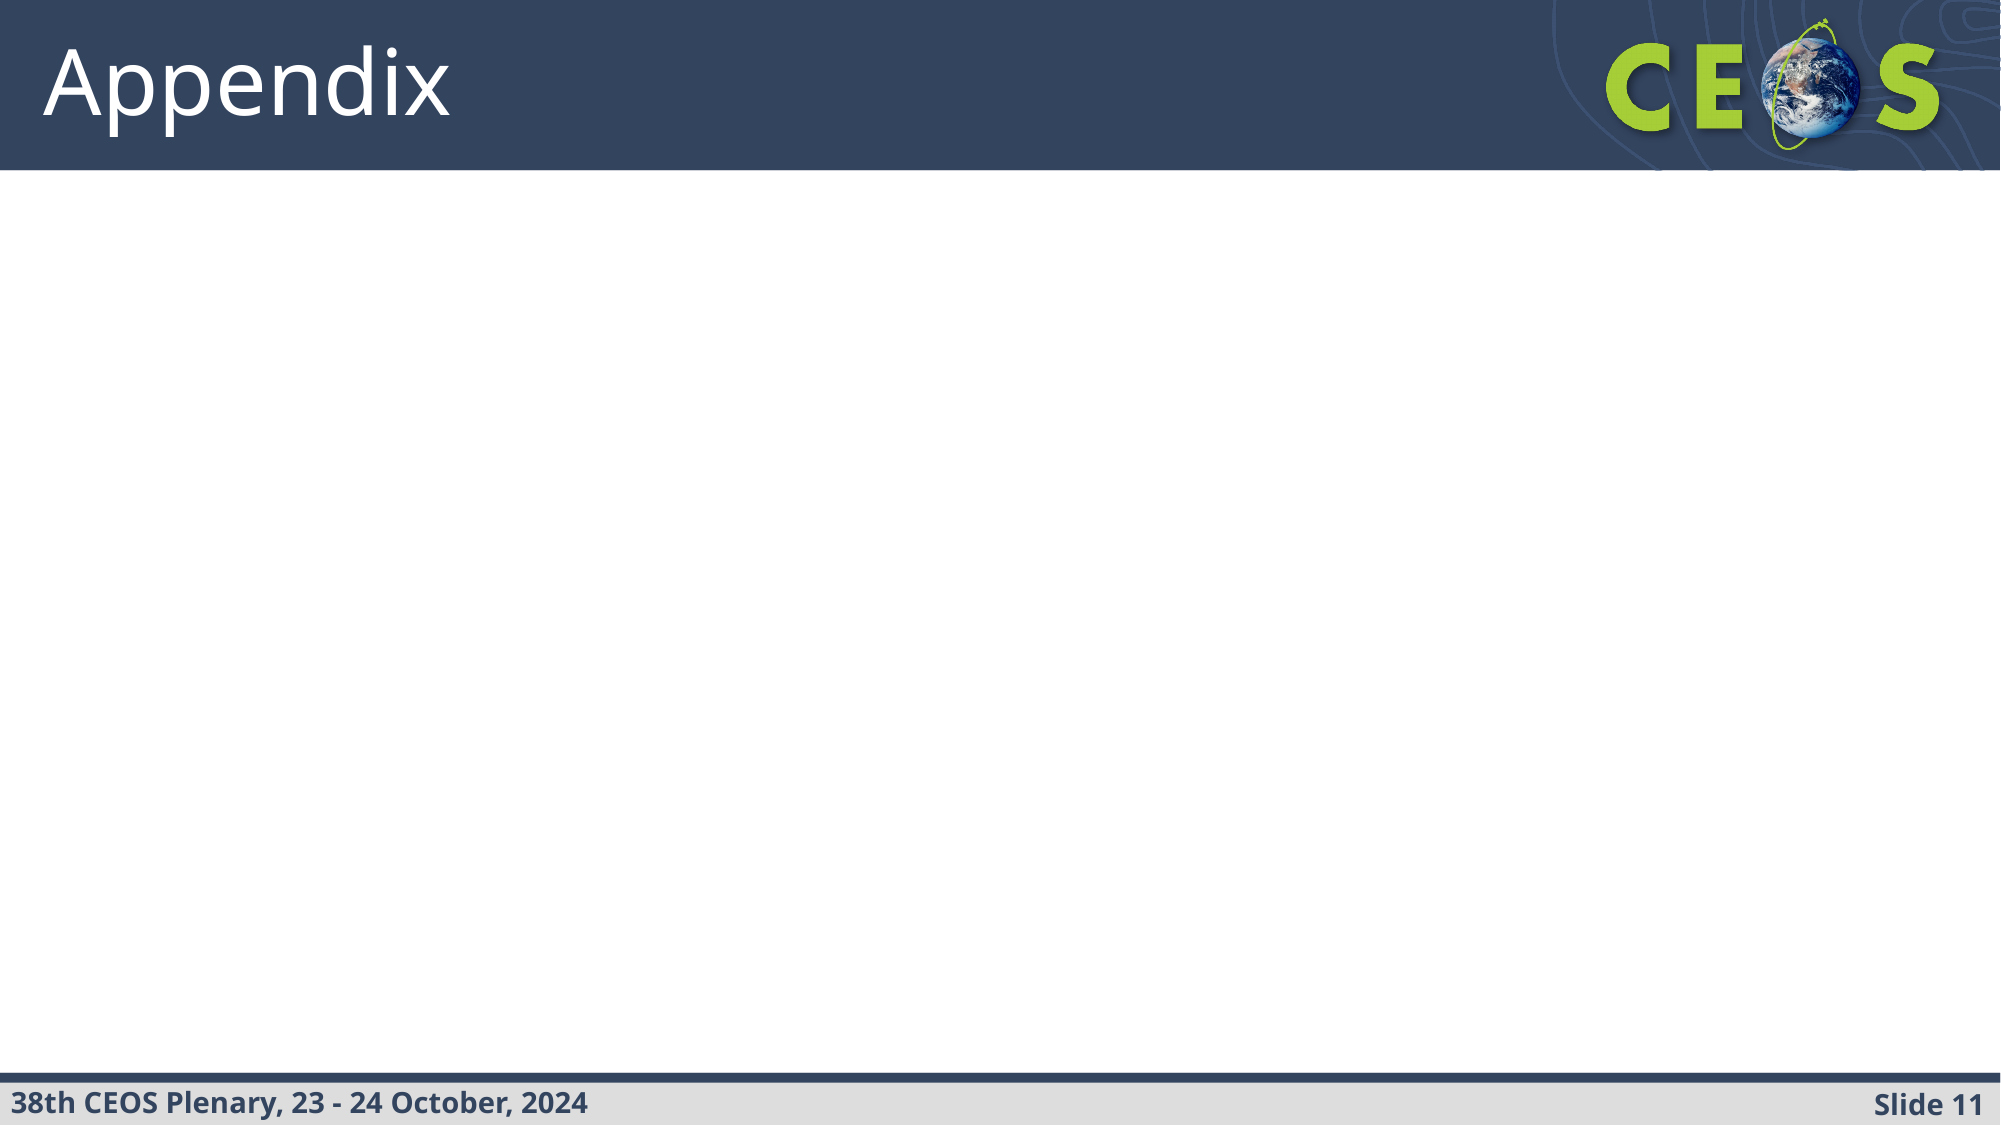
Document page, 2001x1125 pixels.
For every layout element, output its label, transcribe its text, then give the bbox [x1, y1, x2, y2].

picture [1606, 18, 1939, 150]
title Appendix [28, 28, 1569, 157]
